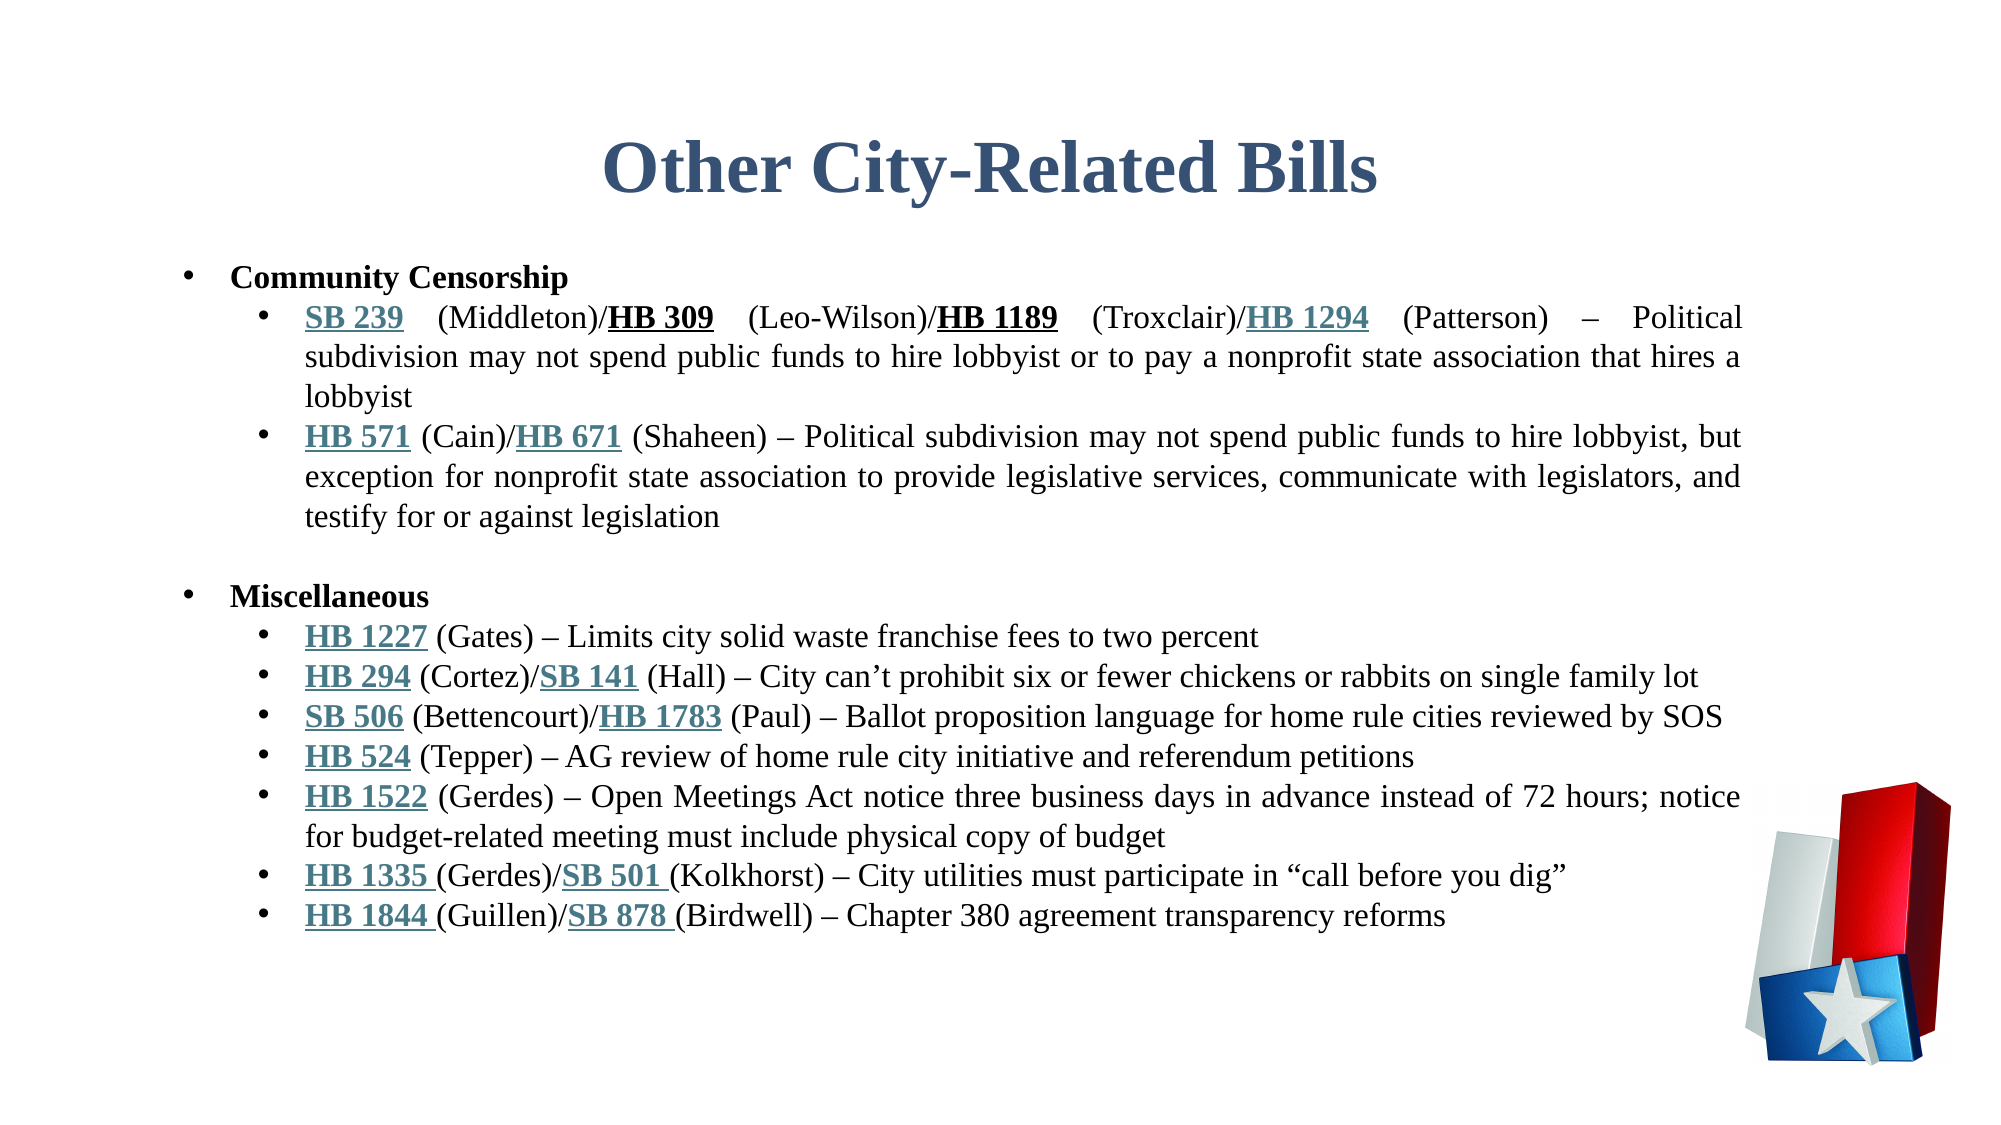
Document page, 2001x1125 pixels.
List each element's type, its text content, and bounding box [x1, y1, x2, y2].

title Other City-Related Bills [137, 59, 1863, 278]
text_box Community Censorship SB 239 (Middleton)/HB 309 (Leo-Wilson)/HB 1189 (Troxclair)/HB 1294 (Patterson) – Political subdivision may not spend public funds to hire lobbyist or to pay a nonprofit state association that hires a lobbyist HB 571 (Cain)/HB 671 (Shaheen) – Political subdivision may not spend public funds to hire lobbyist, but exception for nonprofit state association to provide legislative services, communicate with legislators, and testify for or against legislation Miscellaneous HB 1227 (Gates) – Limits city solid waste franchise fees to two percent HB 294 (Cortez)/SB 141 (Hall) – City can’t prohibit six or fewer chickens or rabbits on single family lot SB 506 (Bettencourt)/HB 1783 (Paul) – Ballot proposition language for home rule cities reviewed by SOS HB 524 (Tepper) – AG review of home rule city initiative and referendum petitions HB 1522 (Gerdes) – Open Meetings Act notice three business days in advance instead of 72 hours; notice for budget-related meeting must include physical copy of budget HB 1335 (Gerdes)/SB 501 (Kolkhorst) – City utilities must participate in “call before you dig” HB 1844 (Guillen)/SB 878 (Birdwell) – Chapter 380 agreement transparency reforms [168, 247, 1759, 986]
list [1744, 782, 1953, 1067]
